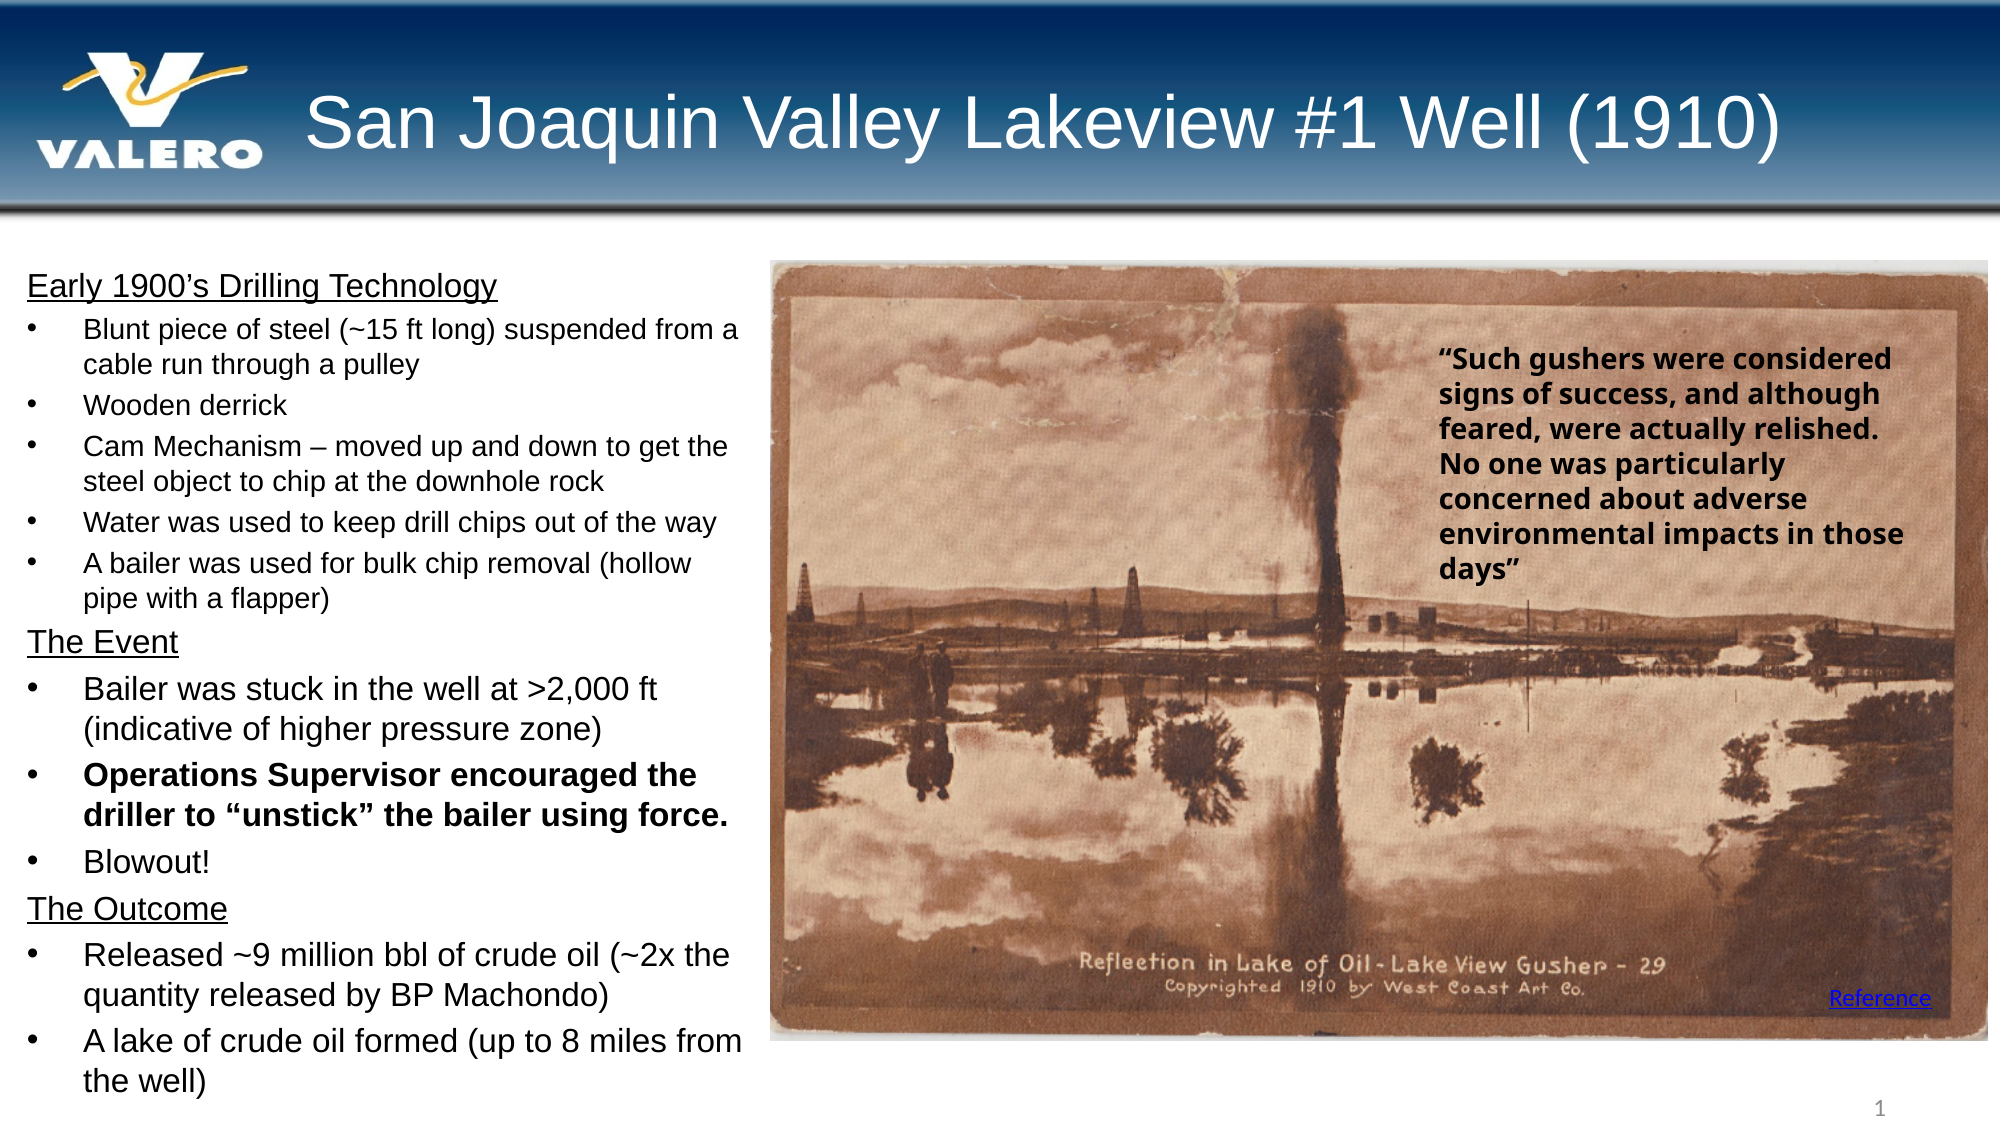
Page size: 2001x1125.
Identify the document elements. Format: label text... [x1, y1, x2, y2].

text_box 1 [1814, 1088, 1901, 1125]
list Early 1900’s Drilling Technology Blunt piece of steel (~15 ft long) suspended from a cable run through a pulley Wooden derrick Cam Mechanism – moved up and down to get the steel object to chip at the downhole rock Water was used to keep drill chips out of the way A bailer was used for bulk chip removal (hollow pipe with a flapper) The Event Bailer was stuck in the well at >2,000 ft (indicative of higher pressure zone) Operations Supervisor encouraged the driller to “unstick” the bailer using force. Blowout! The Outcome Released ~9 million bbl of crude oil (~2x the quantity released by BP Machondo) A lake of crude oil formed (up to 8 miles from the well) [11, 256, 771, 1125]
picture [0, 0, 2000, 1125]
text_box Reference [1993, 973, 2000, 1019]
title San Joaquin Valley Lakeview #1 Well (1910) [143, 24, 1945, 213]
